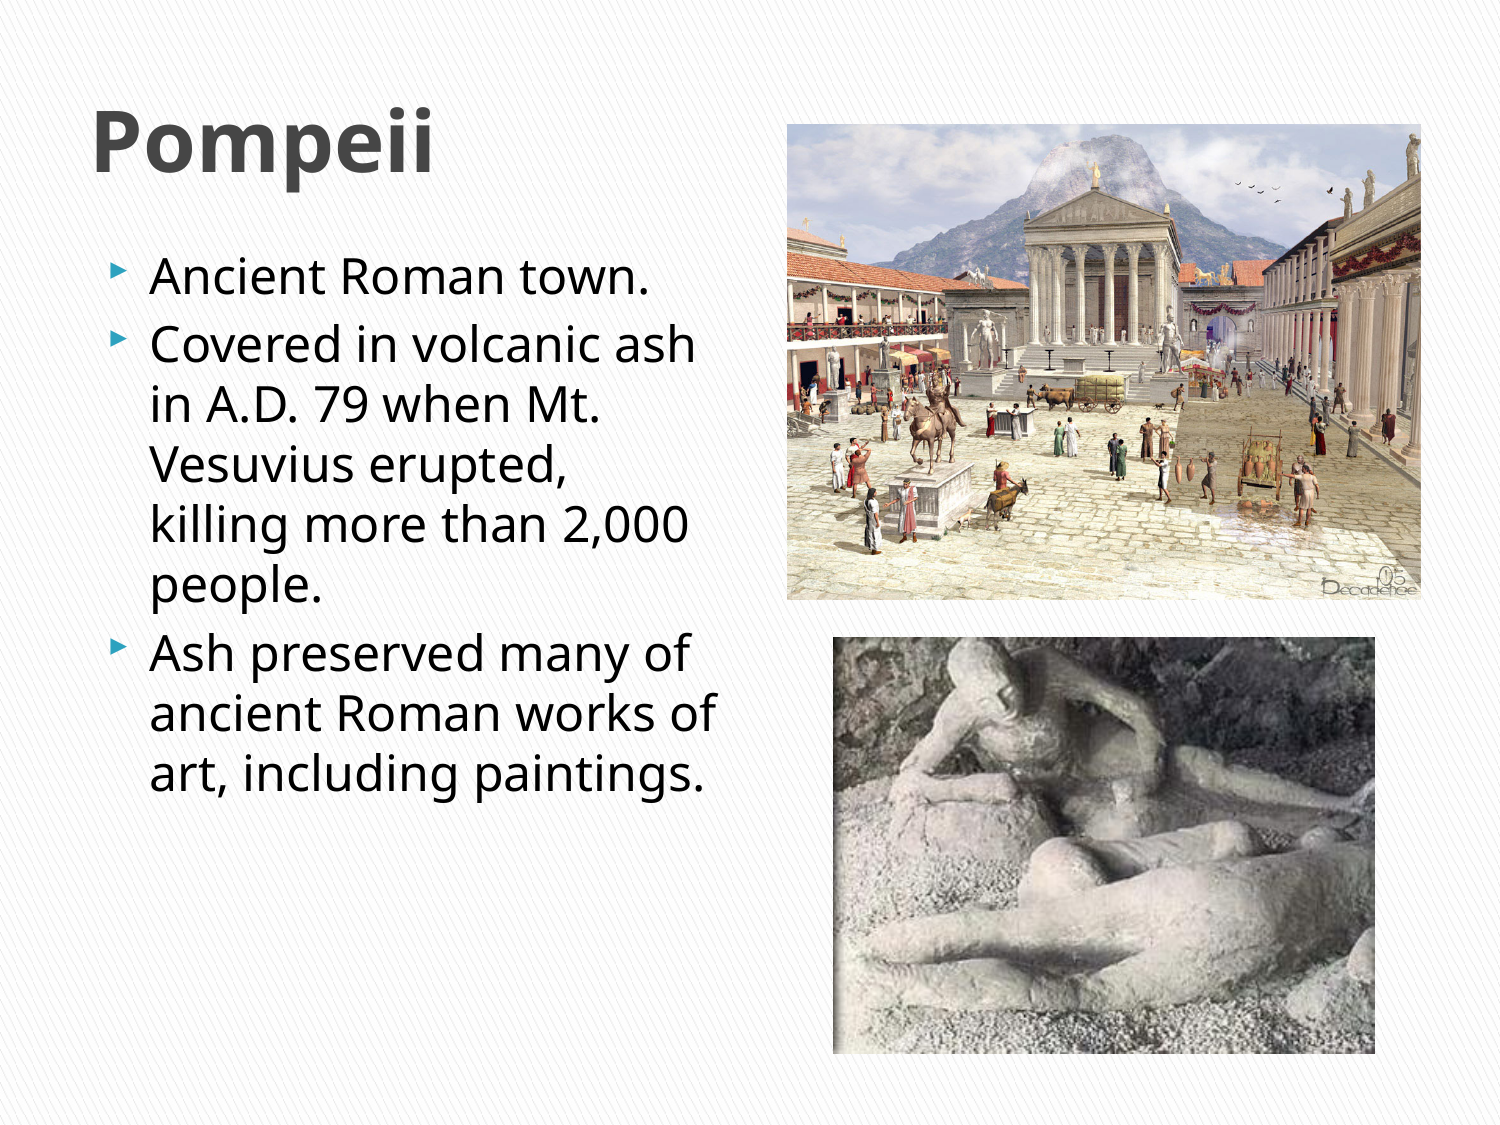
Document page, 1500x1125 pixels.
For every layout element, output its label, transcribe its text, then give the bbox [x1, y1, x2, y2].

title Pompeii [75, 44, 1425, 233]
list Ancient Roman town. Covered in volcanic ash in A.D. 79 when Mt. Vesuvius erupted, killing more than 2,000 people. Ash preserved many of ancient Roman works of art, including paintings. [75, 236, 738, 1013]
picture [787, 124, 1421, 601]
picture [833, 637, 1375, 1054]
